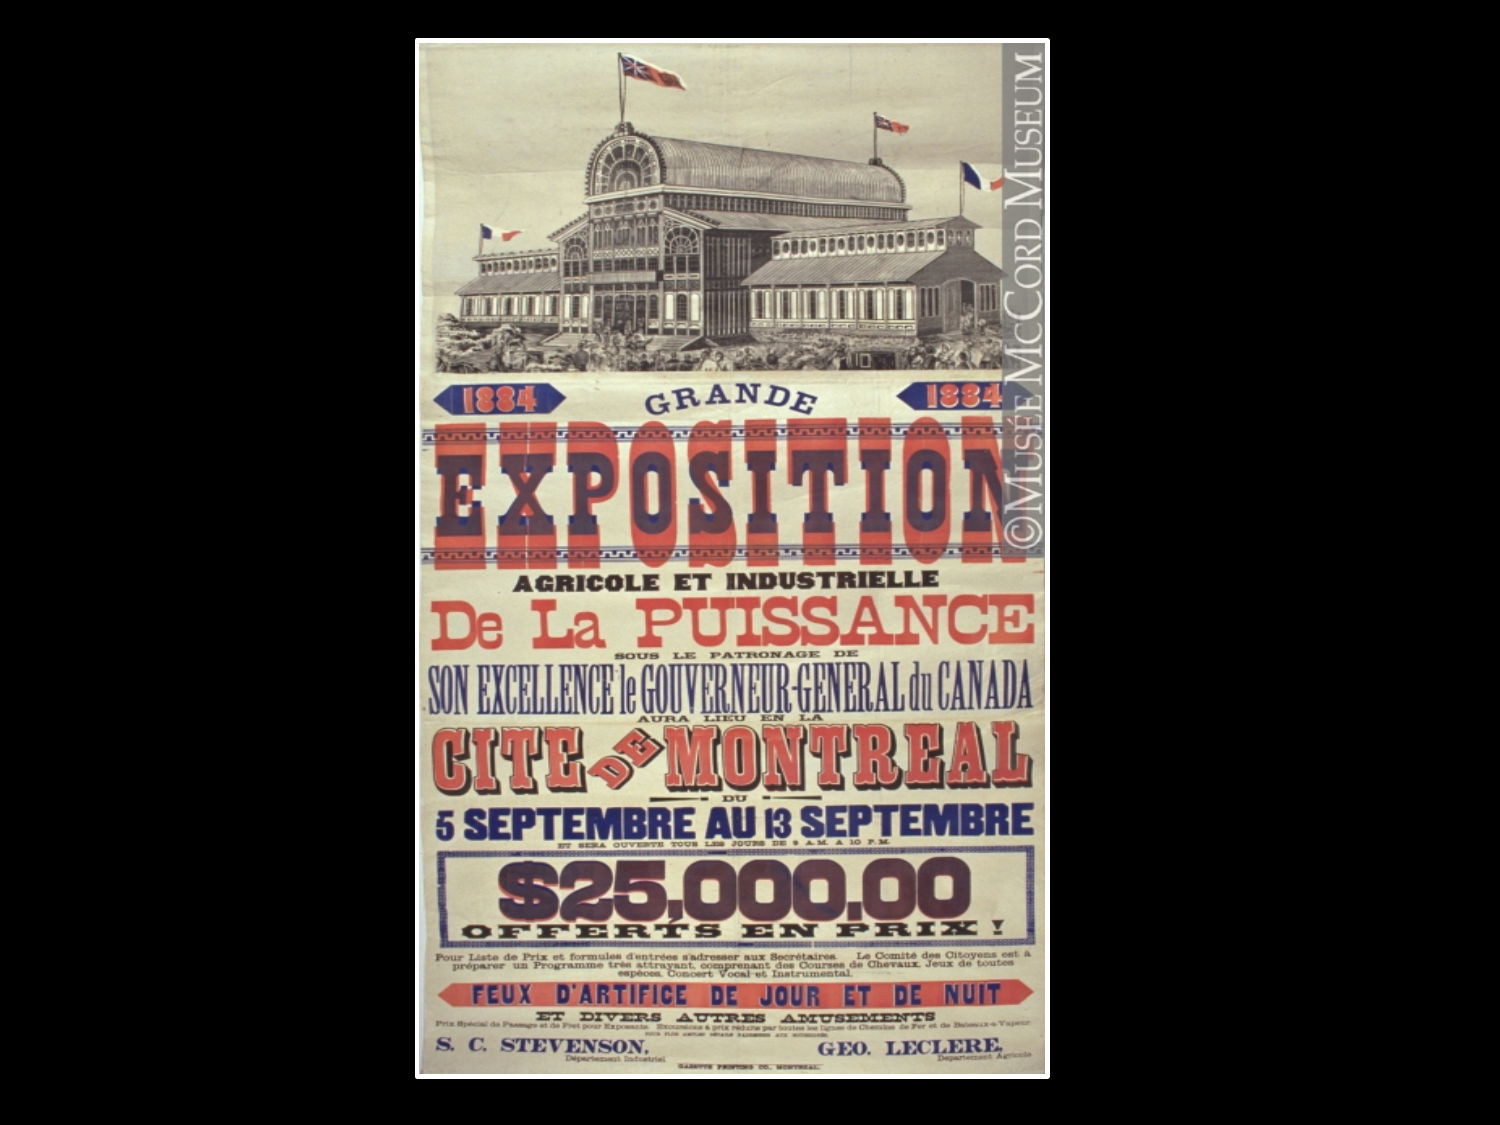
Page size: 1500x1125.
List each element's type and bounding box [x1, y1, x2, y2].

list [418, 42, 1046, 1075]
